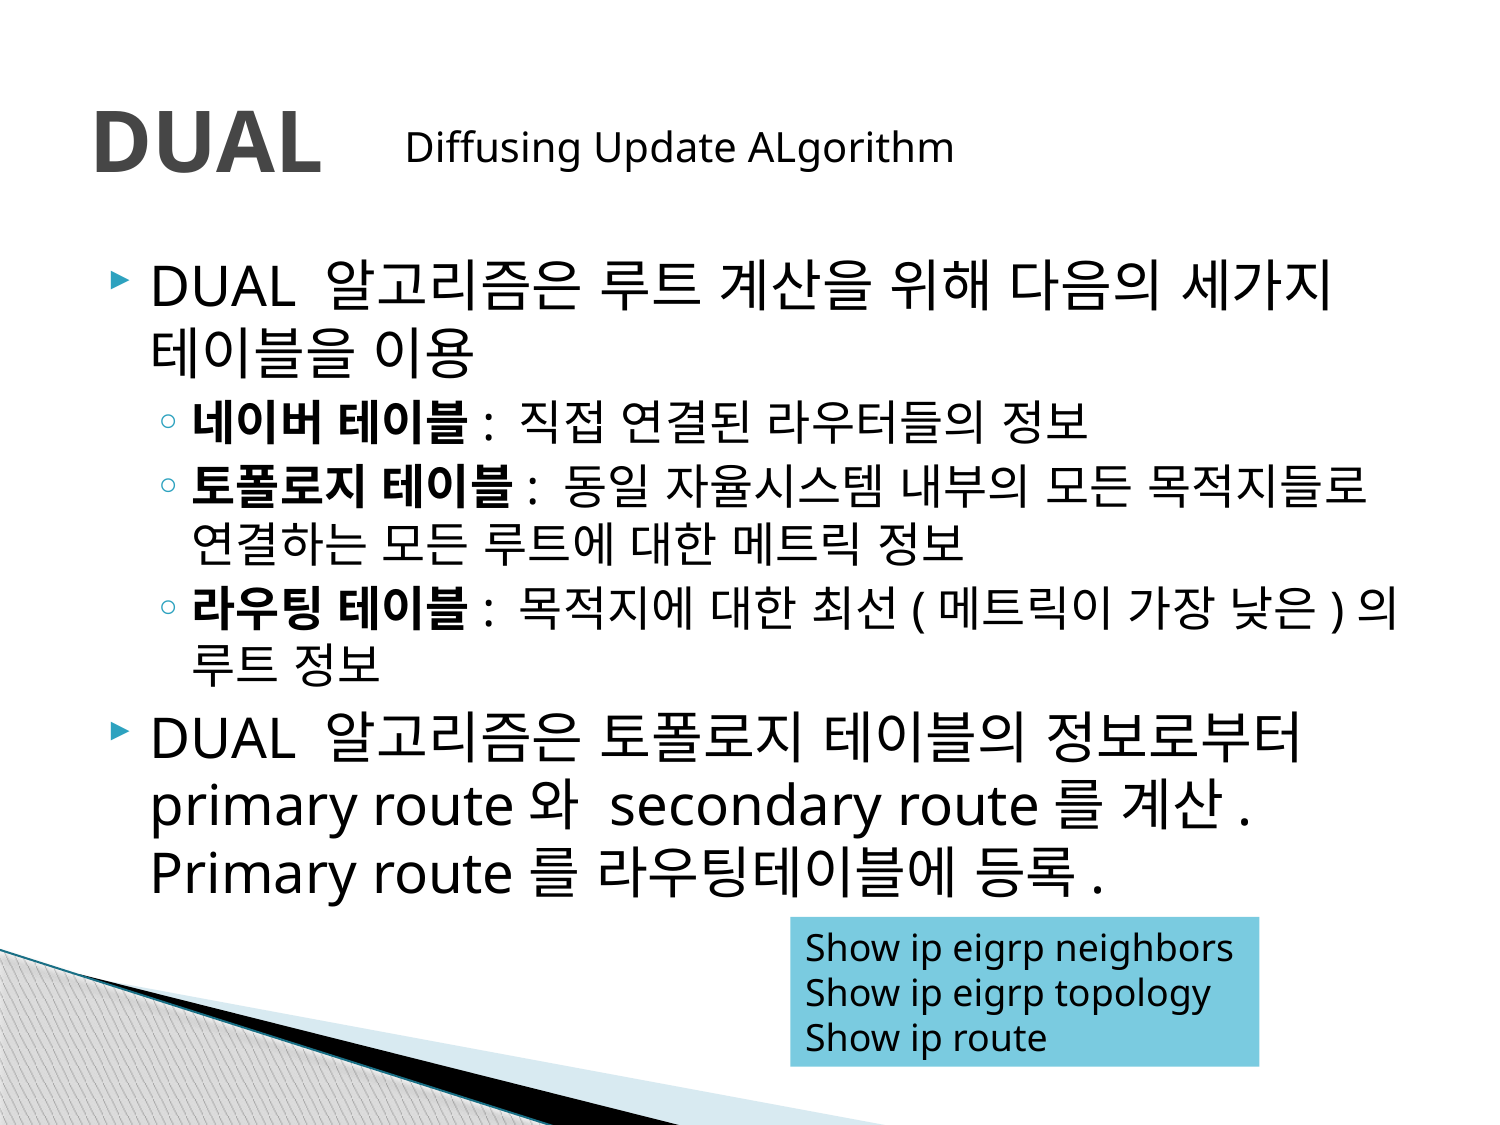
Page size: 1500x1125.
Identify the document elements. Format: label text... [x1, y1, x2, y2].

text_box Show ip eigrp neighbors Show ip eigrp topology Show ip route [790, 916, 1260, 1067]
text_box Diffusing Update ALgorithm [389, 113, 971, 179]
title DUAL [75, 45, 1425, 233]
list DUAL 알고리즘은 루트 계산을 위해 다음의 세가지 테이블을 이용 네이버 테이블: 직접 연결된 라우터들의 정보 토폴로지 테이블: 동일 자율시스템 내부의 모든 목적지들로 연결하는 모든 루트에 대한 메트릭 정보 라우팅 테이블: 목적지에 대한 최선(메트릭이 가장 낮은)의 루트 정보 DUAL 알고리즘은 토폴로지 테이블의 정보로부터 primary route와 secondary route를 계산. Primary route를 라우팅테이블에 등록. [75, 243, 1425, 986]
